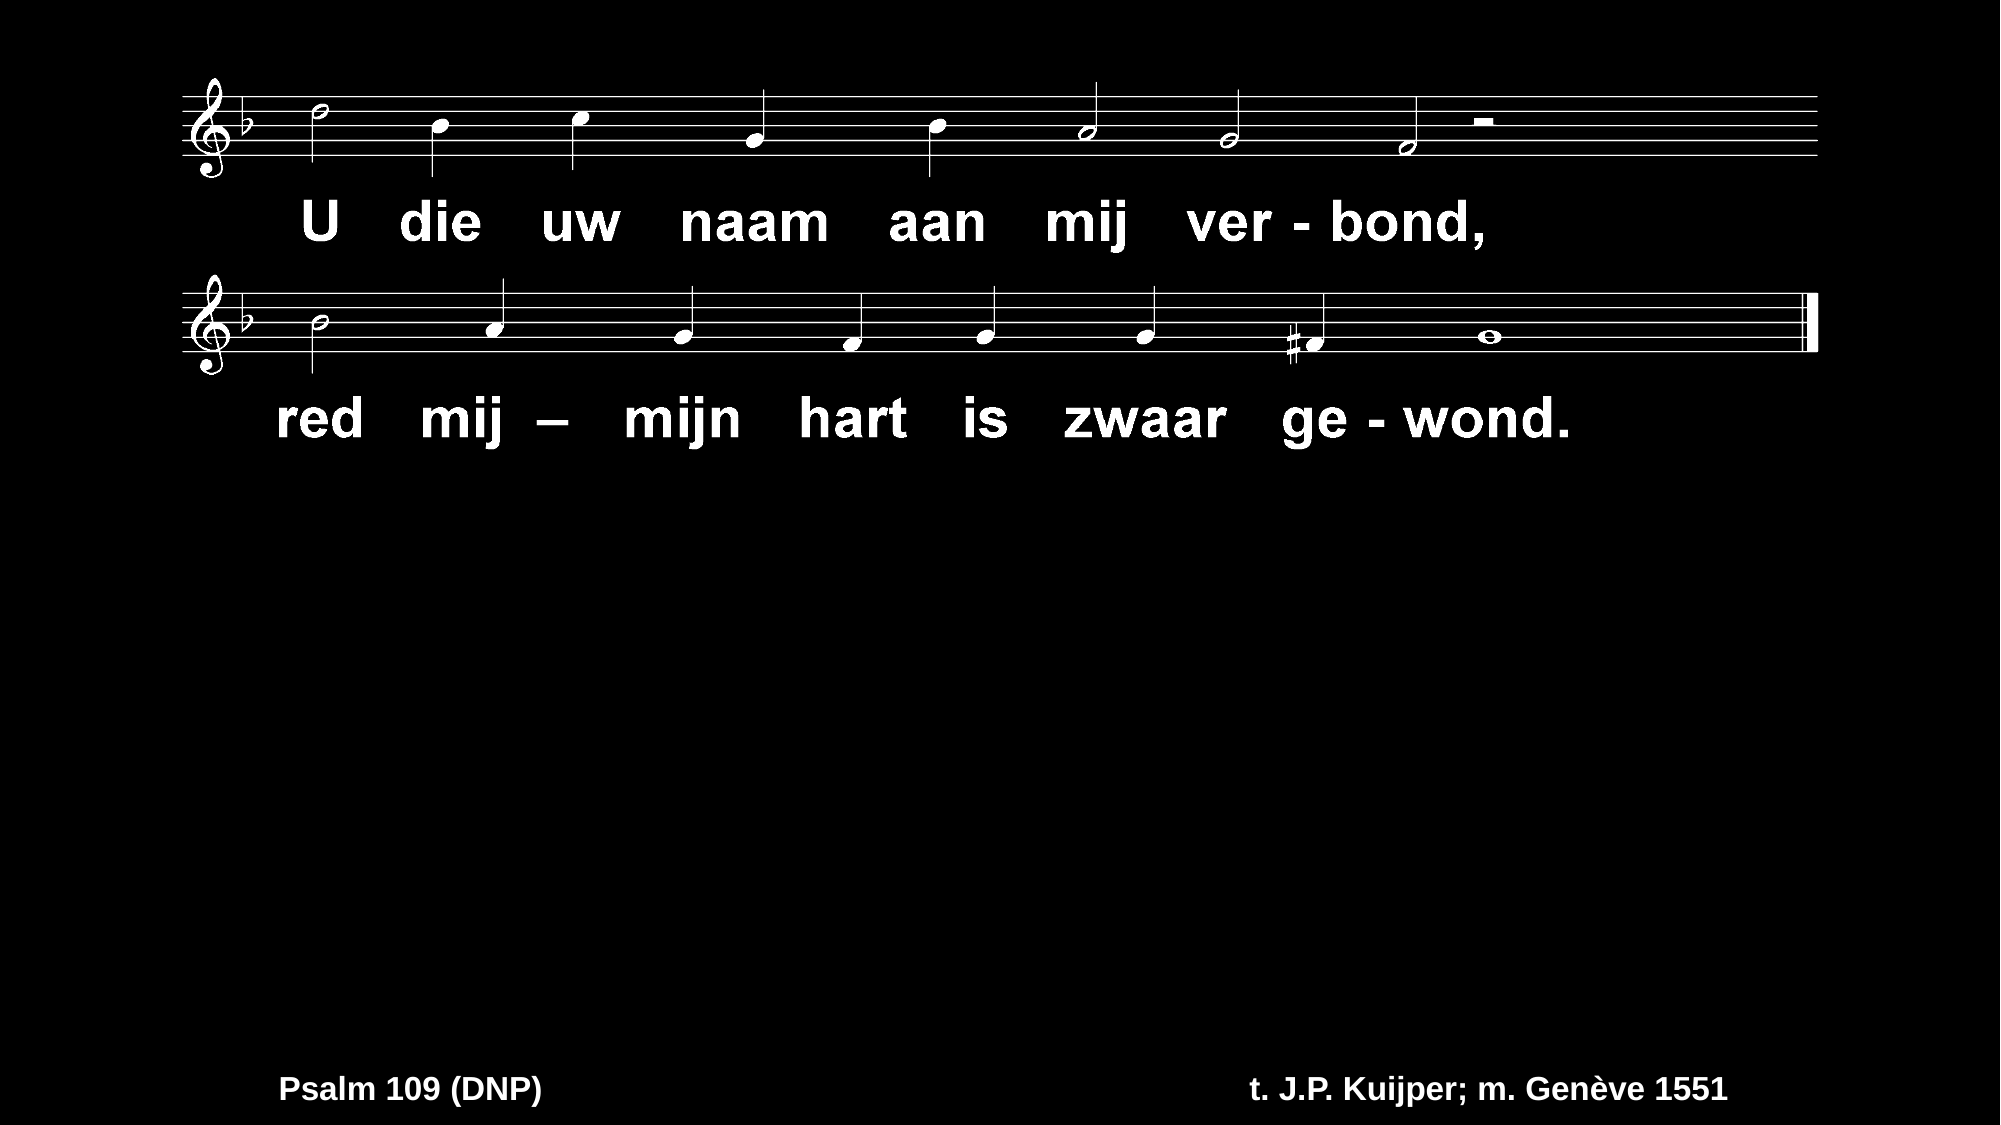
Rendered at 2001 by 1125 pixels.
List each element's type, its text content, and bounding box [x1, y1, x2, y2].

picture [166, 62, 1834, 466]
text_box Psalm 109 (DNP) t. J.P. Kuijper; m. Genève 1551 [263, 1059, 1745, 1115]
